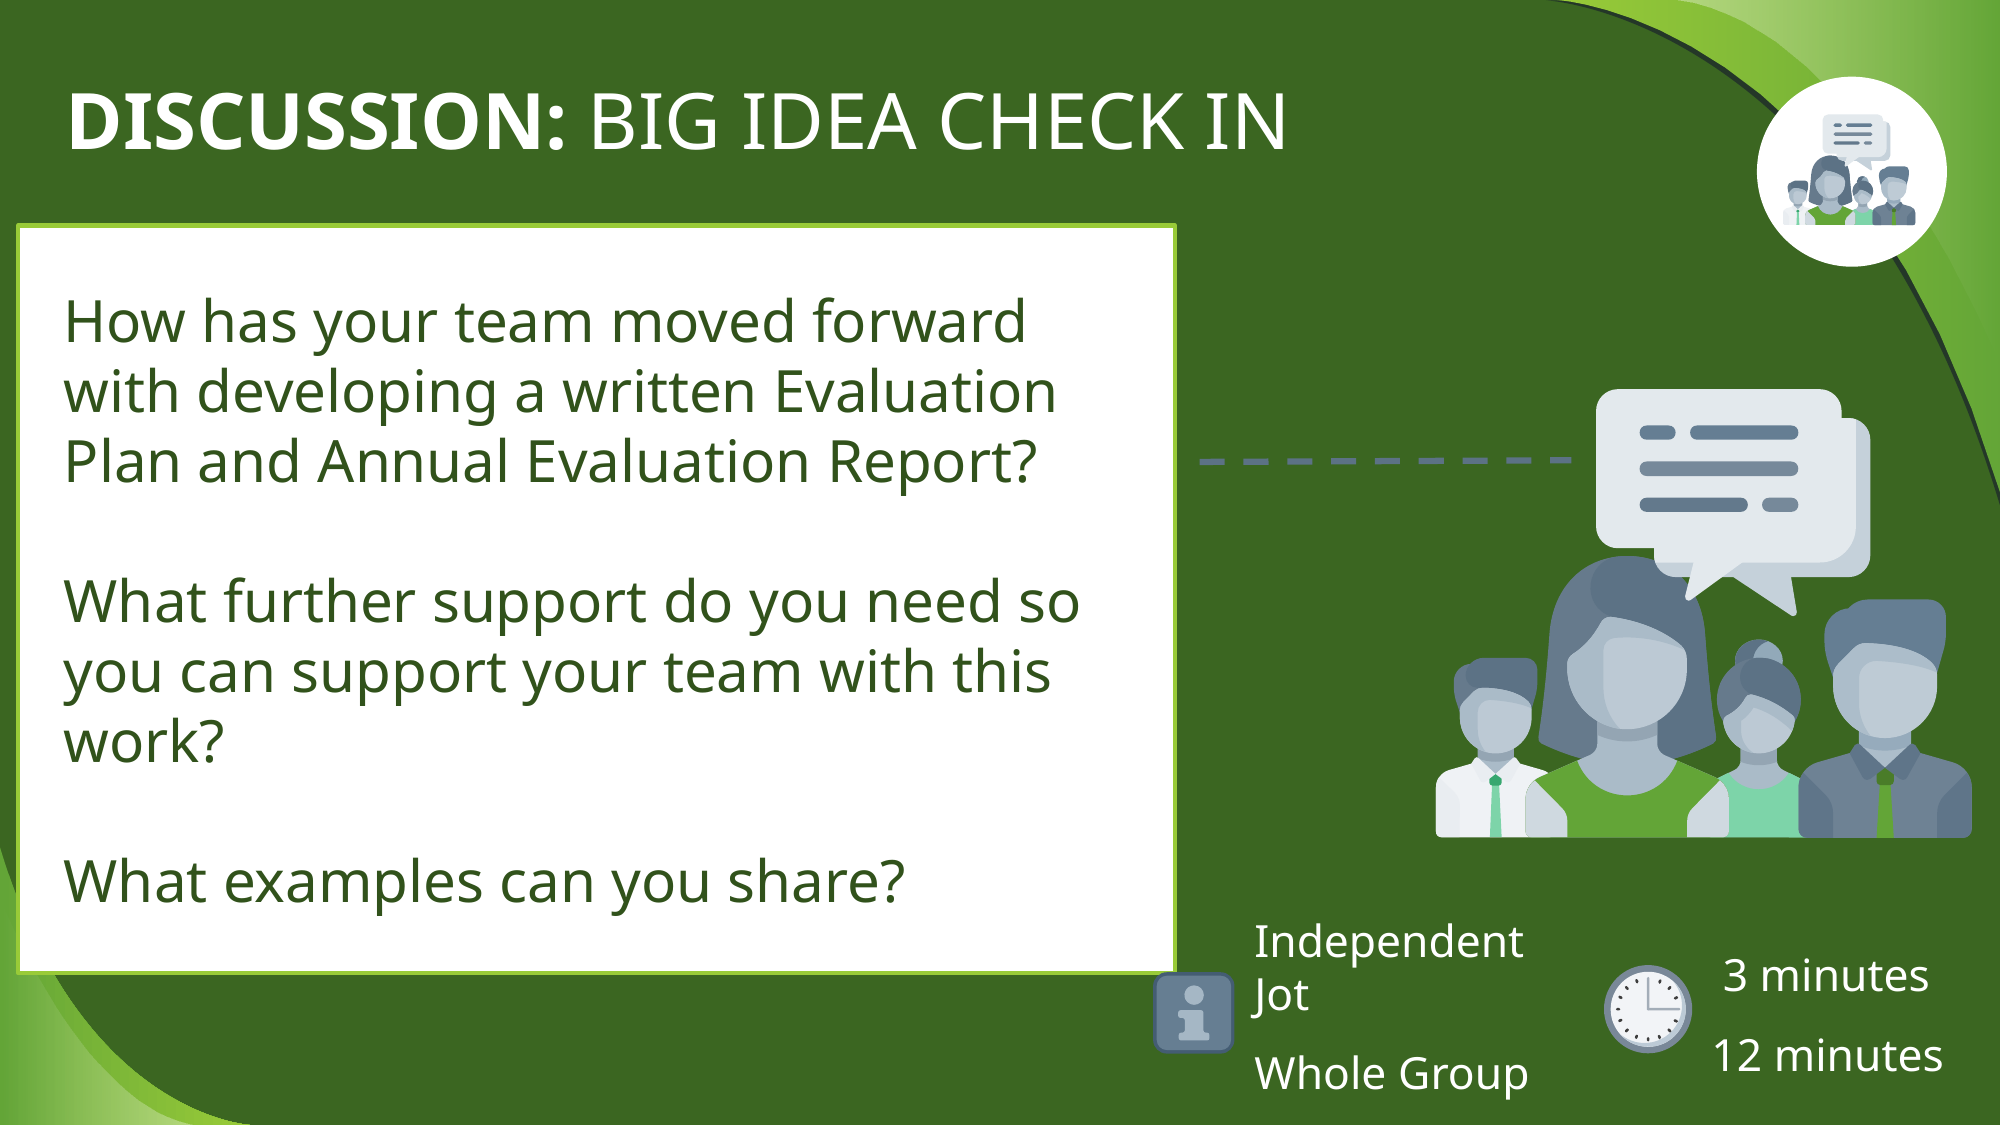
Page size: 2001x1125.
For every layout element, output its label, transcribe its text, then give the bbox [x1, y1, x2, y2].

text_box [1435, 555, 1590, 838]
text_box [1756, 76, 1947, 267]
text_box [1152, 971, 1235, 1054]
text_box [1595, 388, 1973, 838]
list How has your team moved forward with developing a written Evaluation Plan and Annual Evaluation Report? What further support do you need so you can support your team with this work? What examples can you share? [16, 223, 1177, 975]
title DISCUSSION: BIG IDEA CHECK IN [50, 56, 1590, 195]
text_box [1603, 964, 1693, 1054]
text_box 3 minutes 12 minutes [1658, 928, 1971, 1073]
text_box Independent Jot Whole Group [1201, 956, 1598, 1055]
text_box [1782, 114, 1916, 226]
